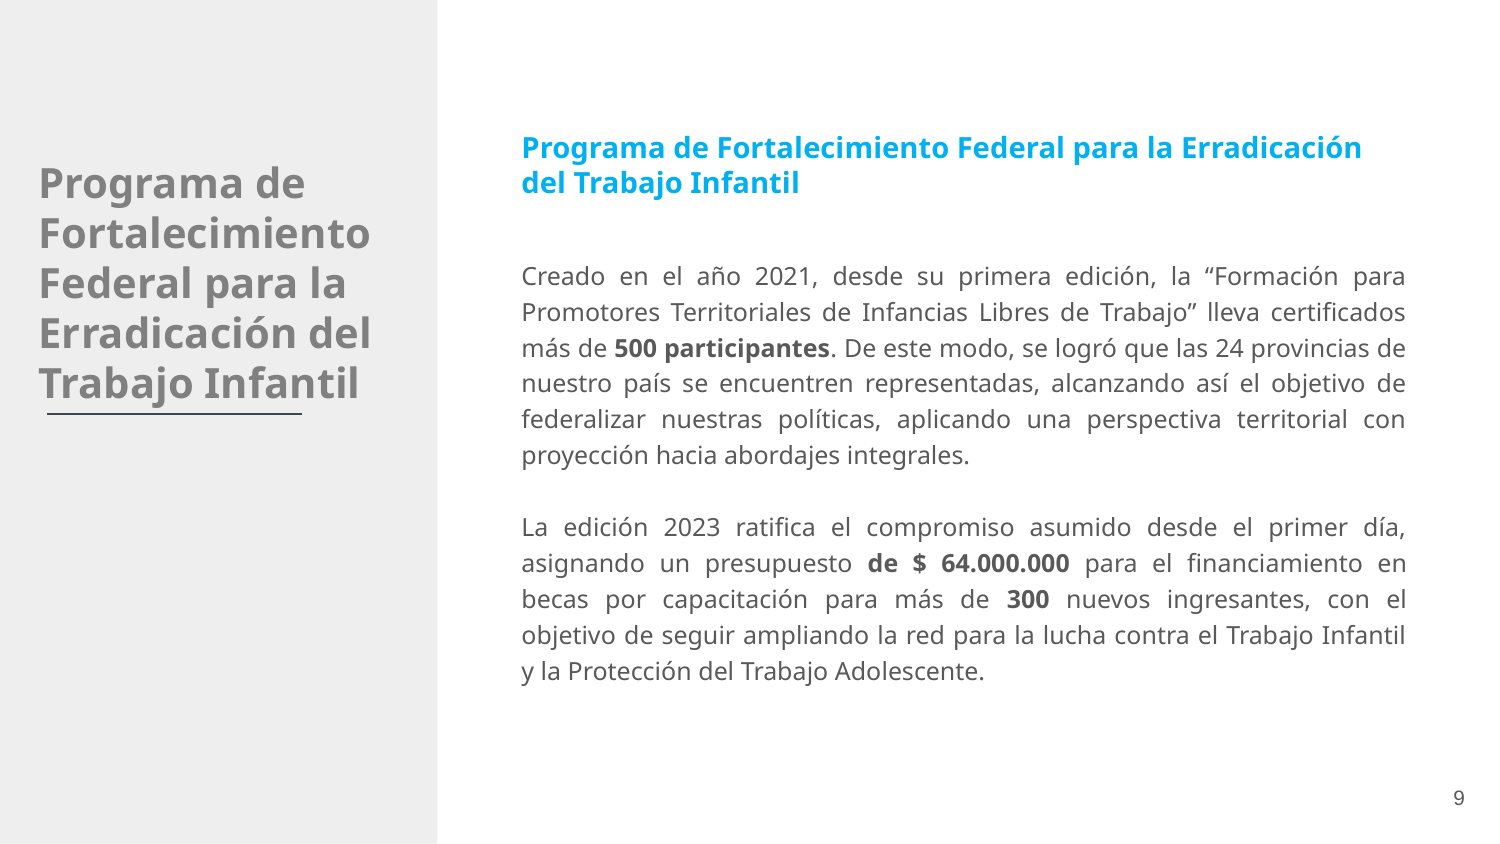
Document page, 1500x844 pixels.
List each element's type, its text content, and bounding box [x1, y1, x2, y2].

title Programa de Fortalecimiento Federal para la Erradicación del Trabajo Infantil [23, 170, 440, 422]
slide_number 9 [1389, 764, 1480, 830]
subtitle Programa de Fortalecimiento Federal para la Erradicación del Trabajo Infantil [506, 114, 1402, 198]
list Creado en el año 2021, desde su primera edición, la “Formación para Promotores Territoriales de Infancias Libres de Trabajo” lleva certificados más de 500 participantes. De este modo, se logró que las 24 provincias de nuestro país se encuentren representadas, alcanzando así el objetivo de federalizar nuestras políticas, aplicando una perspectiva territorial con proyección hacia abordajes integrales. La edición 2023 ratifica el compromiso asumido desde el primer día, asignando un presupuesto de $ 64.000.000 para el financiamiento en becas por capacitación para más de 300 nuevos ingresantes, con el objetivo de seguir ampliando la red para la lucha contra el Trabajo Infantil y la Protección del Trabajo Adolescente. [506, 239, 1423, 765]
